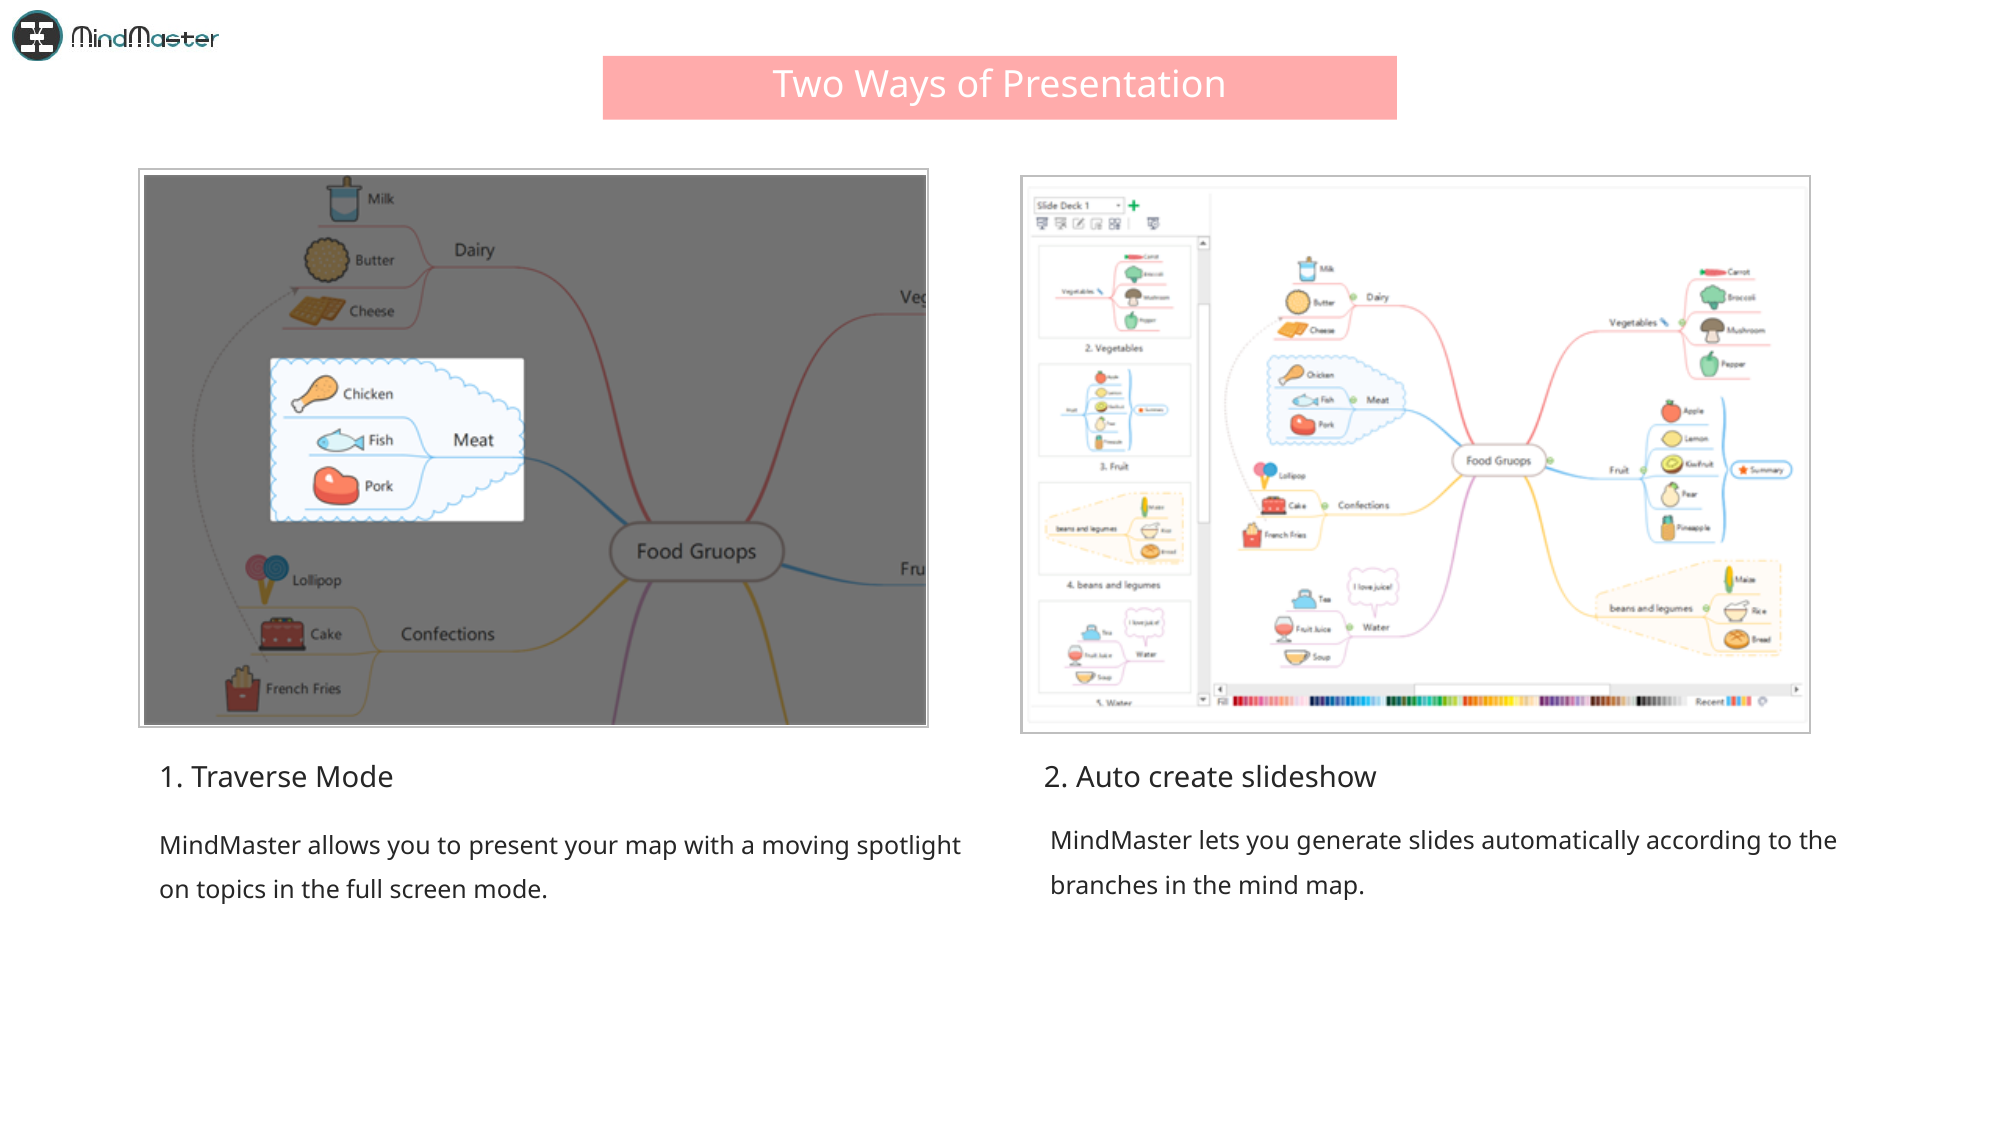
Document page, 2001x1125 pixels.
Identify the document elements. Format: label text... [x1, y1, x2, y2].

picture [144, 175, 926, 725]
text_box MindMaster lets you generate slides automatically according to the branches in the mind map. [1035, 801, 1877, 991]
text_box 2. Auto create slideshow [1029, 739, 1875, 815]
text_box [1020, 175, 1811, 734]
text_box [138, 168, 929, 728]
text_box Two Ways of Presentation [608, 53, 1392, 113]
text_box 1. Traverse Mode [144, 739, 985, 815]
picture [1026, 186, 1808, 725]
text_box MindMaster allows you to present your map with a moving spotlight on topics in the full screen mode. [144, 806, 1003, 996]
text_box [602, 55, 1398, 121]
picture [12, 10, 219, 61]
